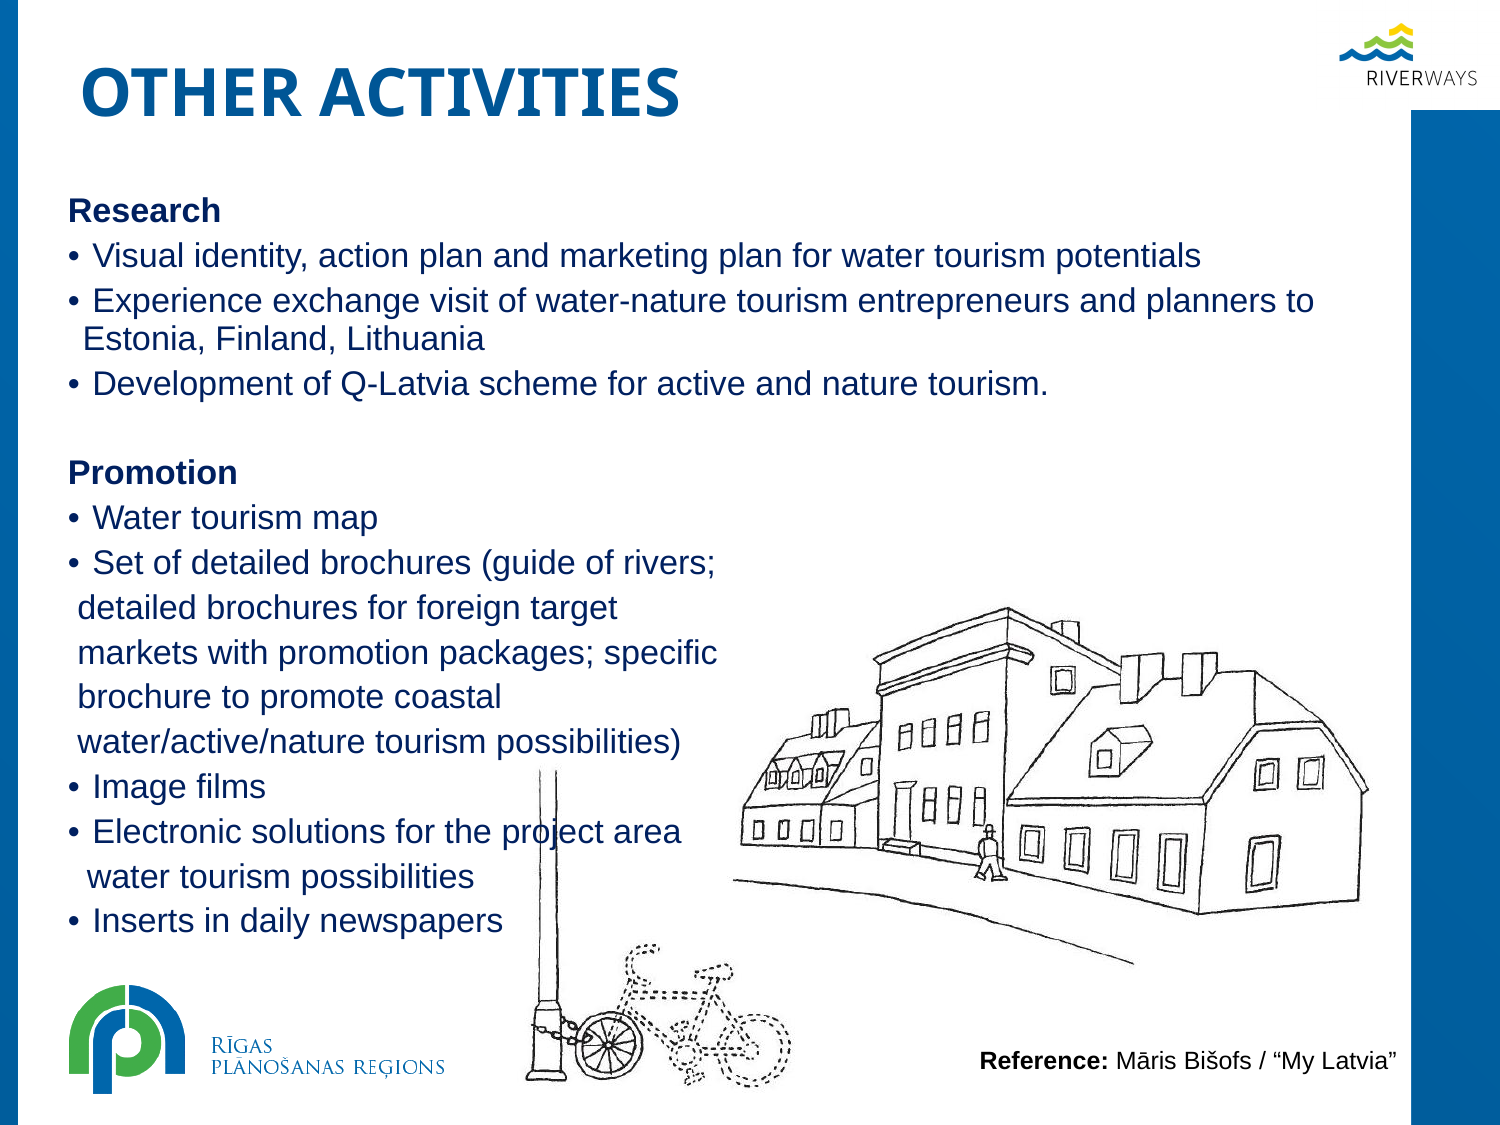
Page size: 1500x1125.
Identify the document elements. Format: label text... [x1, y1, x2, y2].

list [494, 514, 1411, 1107]
picture [49, 964, 463, 1105]
list Research Visual identity, action plan and marketing plan for water tourism potentials Experience exchange visit of water-nature tourism entrepreneurs and planners to Estonia, Finland, Lithuania Development of Q-Latvia scheme for active and nature tourism. Promotion Water tourism map Set of detailed brochures (guide of rivers; detailed brochures for foreign target markets with promotion packages; specific brochure to promote coastal water/active/nature tourism possibilities) Image films Electronic solutions for the project area water tourism possibilities Inserts in daily newspapers [53, 184, 1400, 953]
title Other activities [64, 42, 963, 138]
picture [1316, 0, 1500, 110]
